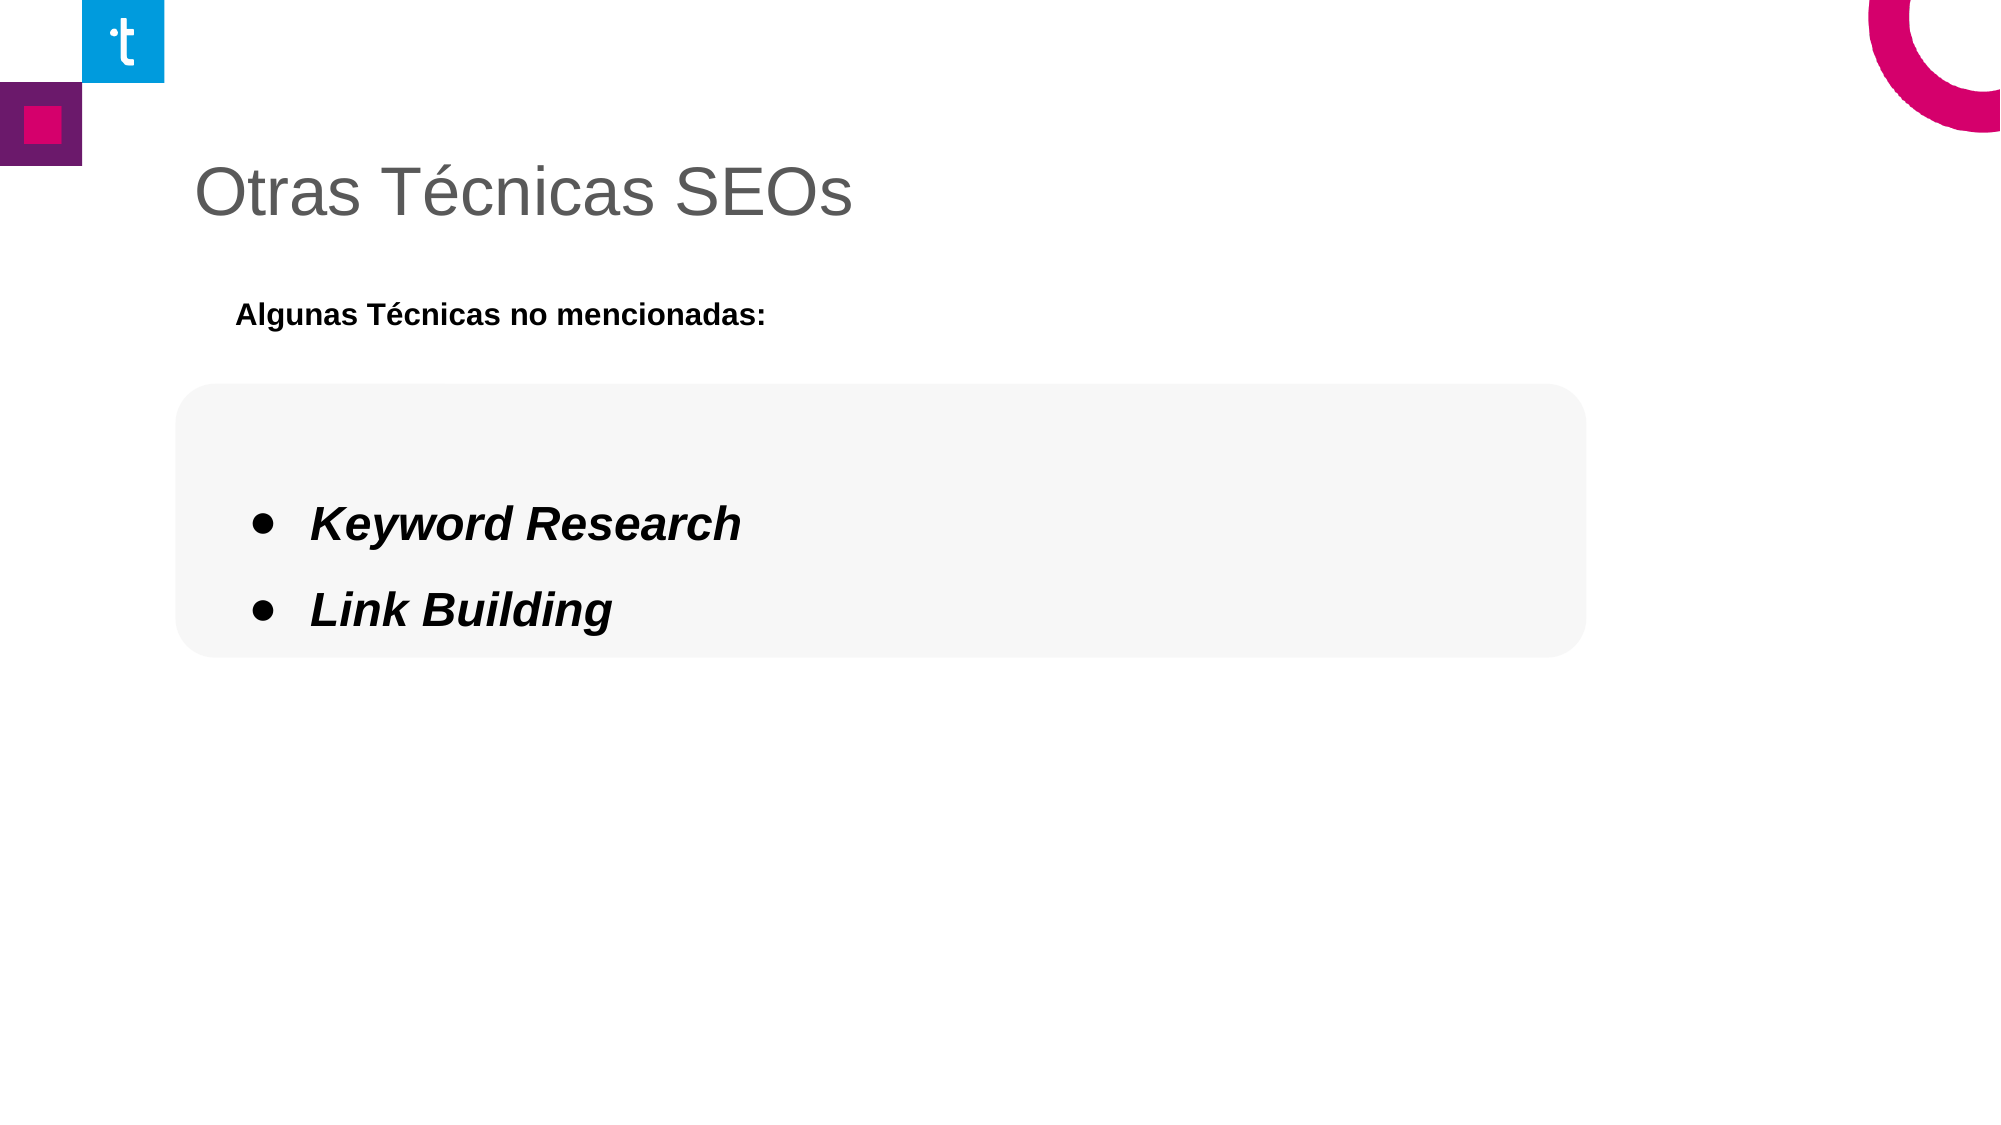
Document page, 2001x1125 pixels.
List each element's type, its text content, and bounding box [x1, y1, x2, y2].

text_box Otras Técnicas SEOs [179, 126, 1701, 237]
picture [0, 82, 83, 166]
picture [121, 19, 133, 65]
picture [1851, 0, 2000, 149]
text_box [175, 383, 1587, 658]
text_box Algunas Técnicas no mencionadas: Keyword Research Link Building [220, 281, 1542, 644]
